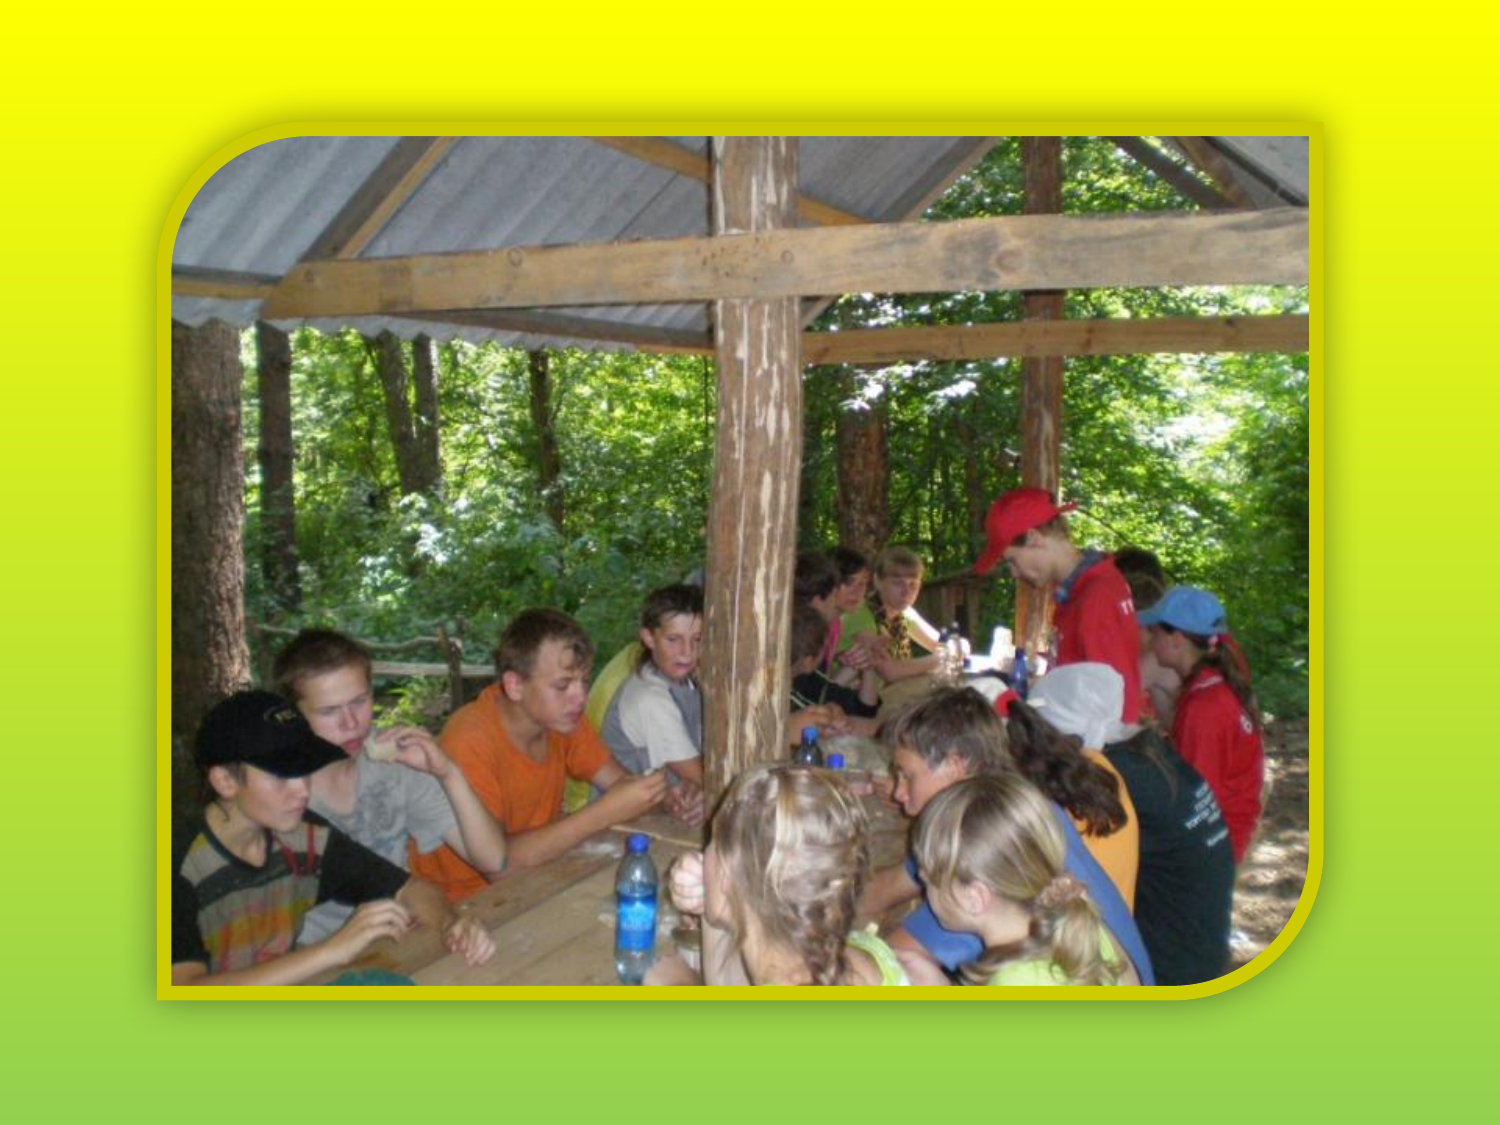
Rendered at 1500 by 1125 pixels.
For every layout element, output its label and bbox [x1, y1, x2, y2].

picture [163, 128, 1317, 994]
